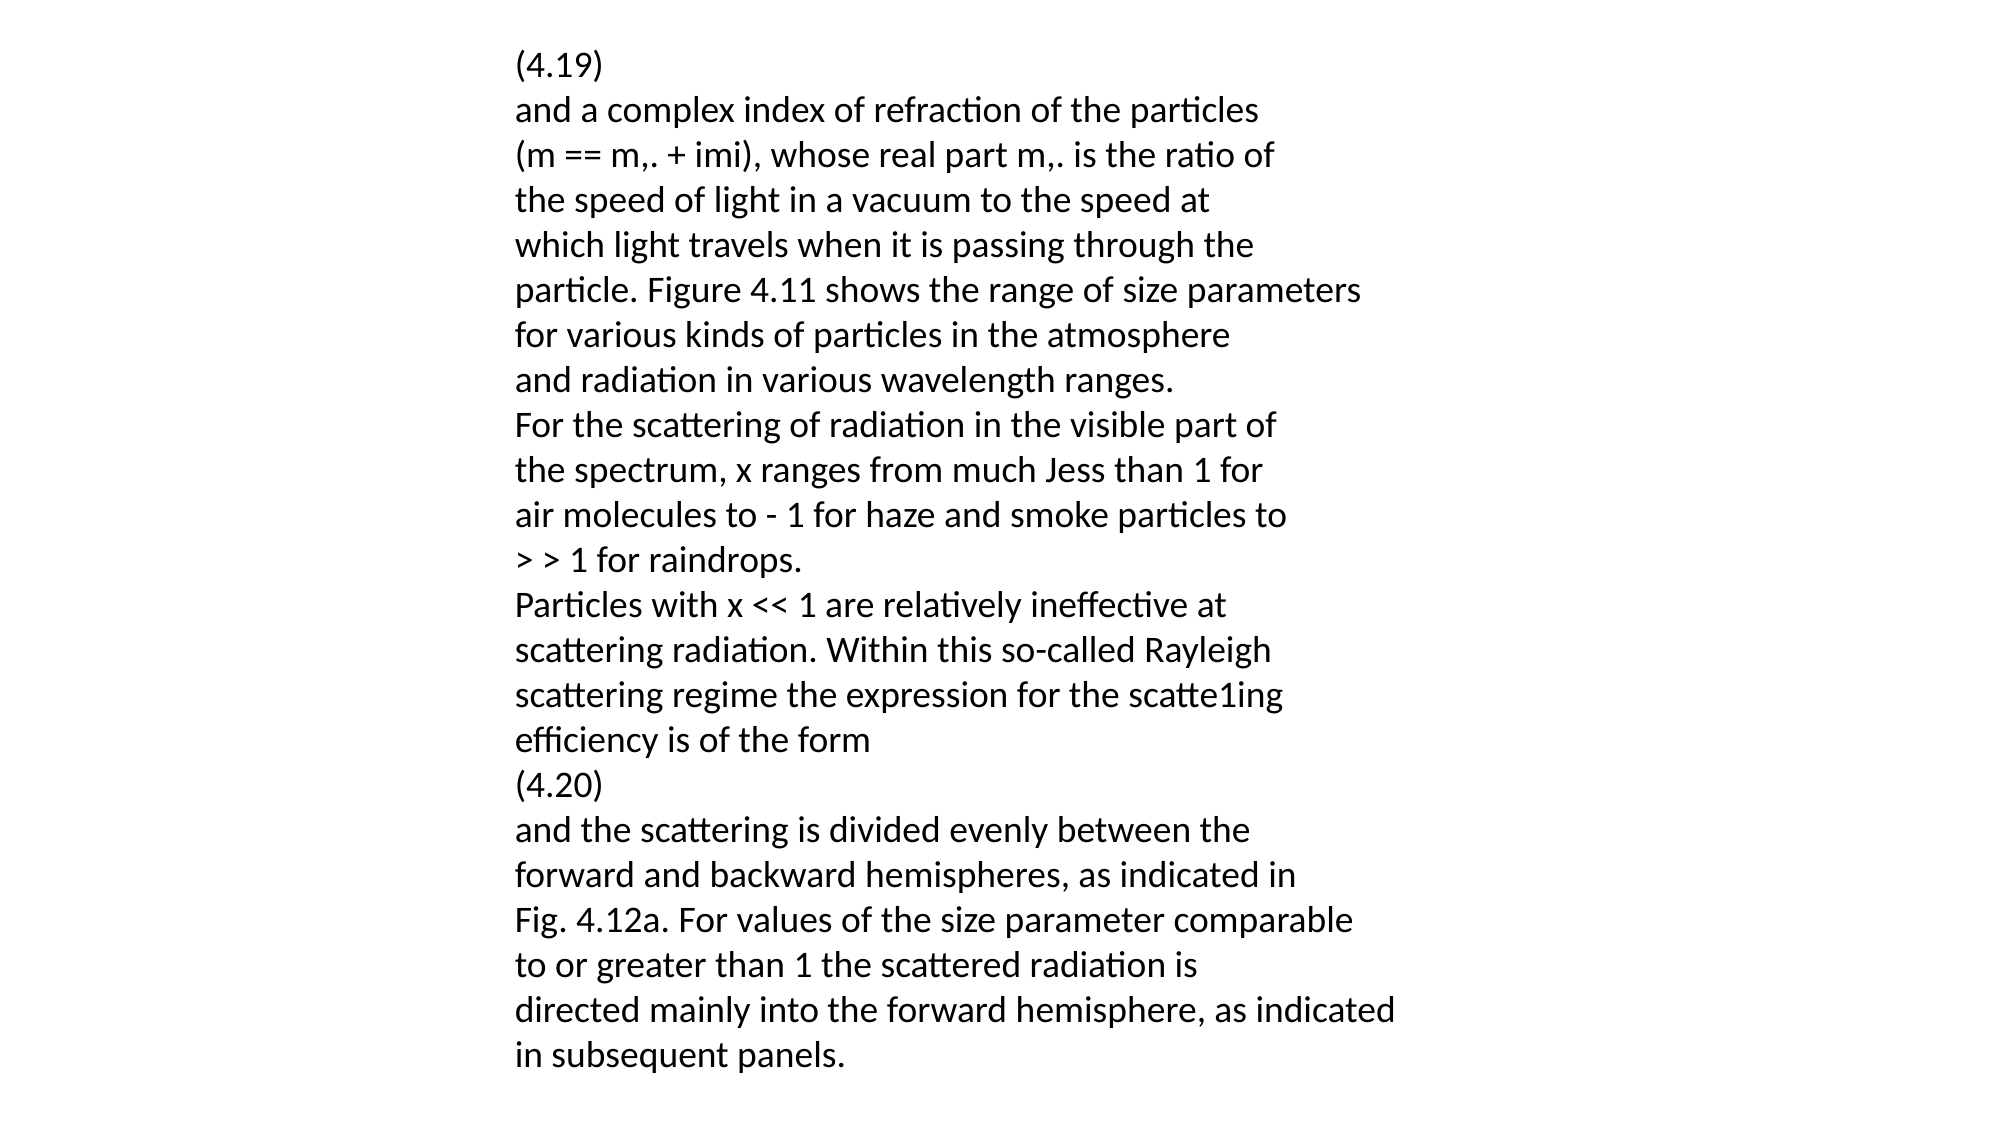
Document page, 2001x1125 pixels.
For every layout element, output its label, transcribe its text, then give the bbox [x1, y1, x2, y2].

text_box (4.19) and a complex index of refraction of the particles (m == m,. + imi), whose real part m,. is the ratio of the speed of light in a vacuum to the speed at which light travels when it is passing through the particle. Figure 4.11 shows the range of size parameters for various kinds of particles in the atmosphere and radiation in various wavelength ranges. For the scattering of radiation in the visible part of the spectrum, x ranges from much Jess than 1 for air molecules to - 1 for haze and smoke particles to > > 1 for raindrops. Particles with x << 1 are relatively ineffective at scattering radiation. Within this so-called Rayleigh scattering regime the expression for the scatte1ing efficiency is of the form (4.20) and the scattering is divided evenly between the forward and backward hemispheres, as indicated in Fig. 4.12a. For values of the size parameter comparable to or greater than 1 the scattered radiation is directed mainly into the forward hemisphere, as indicated in subsequent panels. [500, 32, 1500, 1083]
